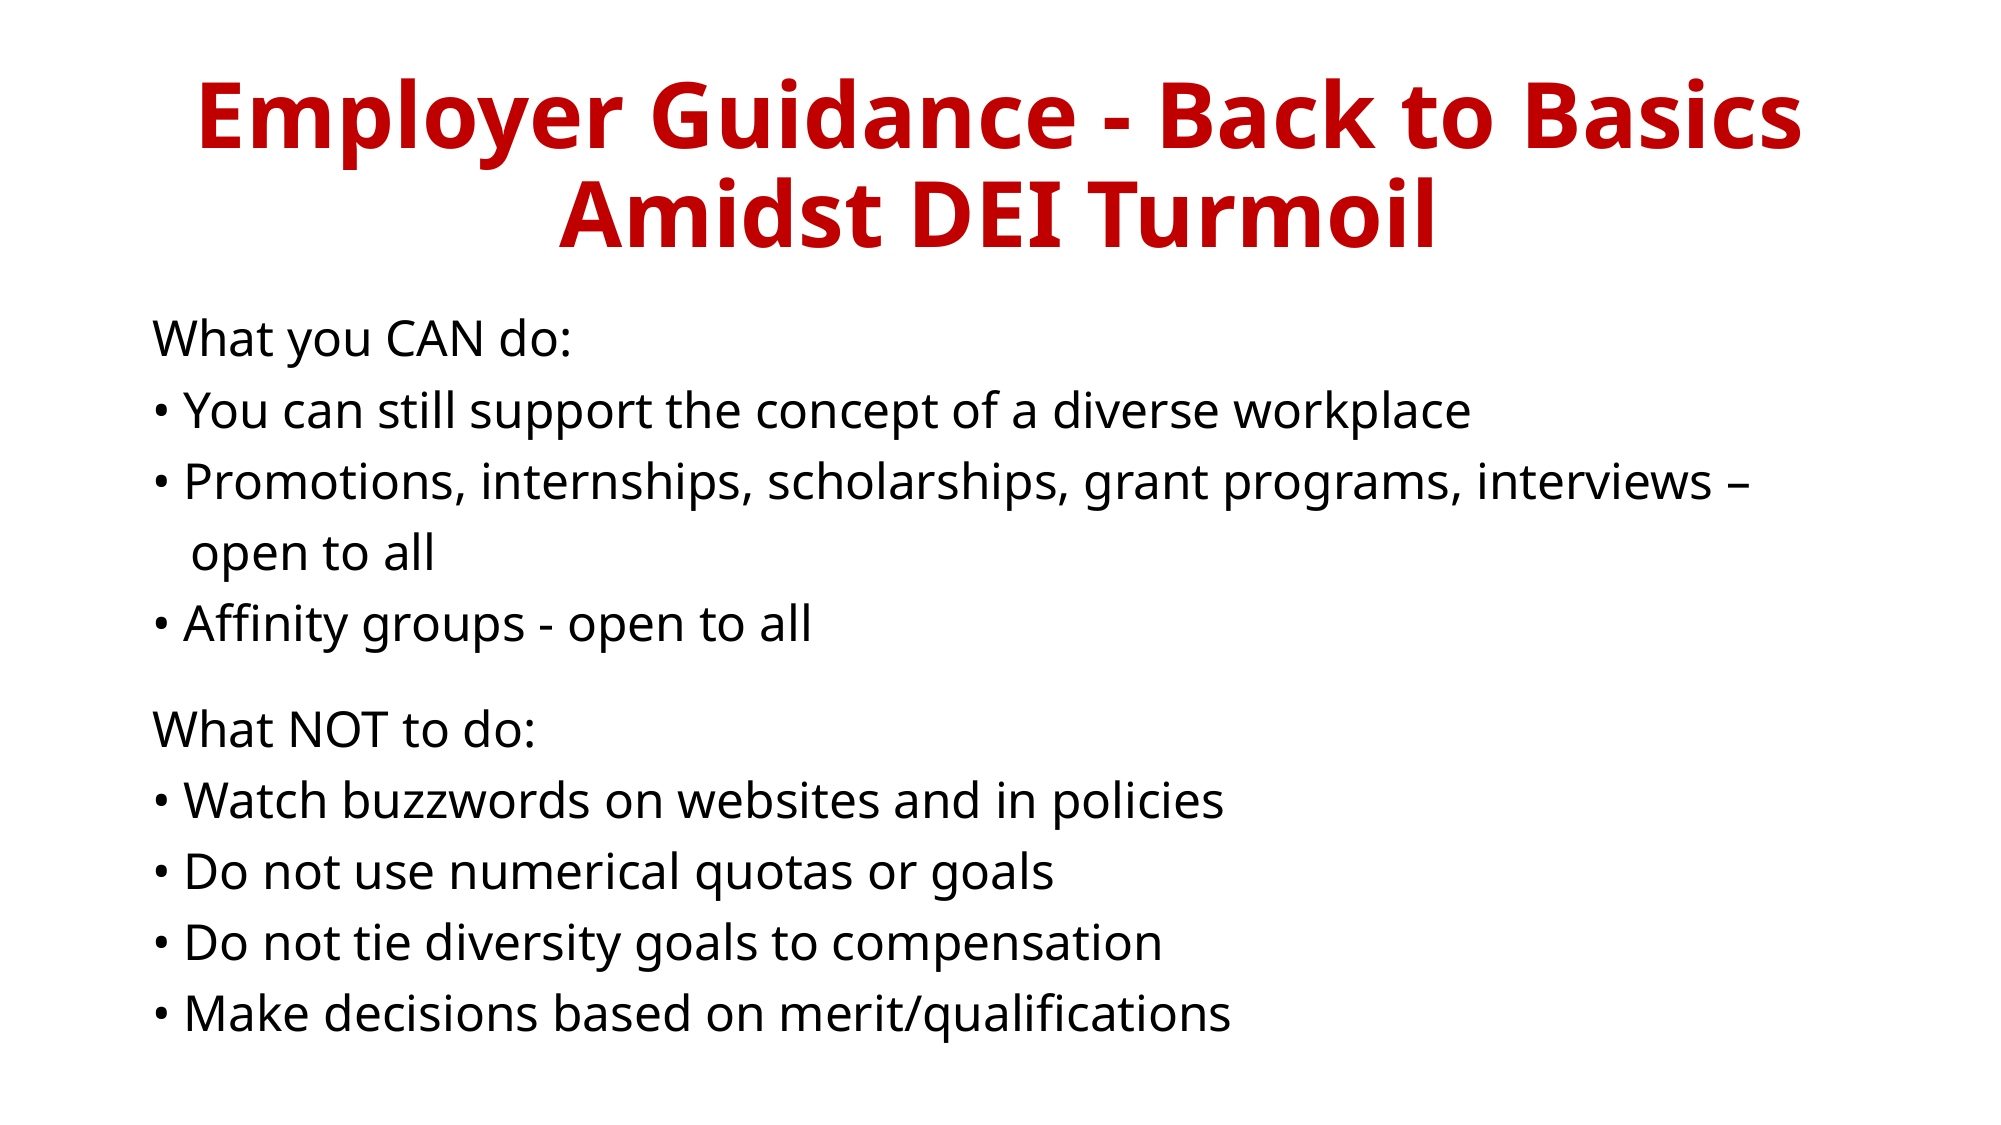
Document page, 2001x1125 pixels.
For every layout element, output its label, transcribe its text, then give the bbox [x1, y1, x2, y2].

title Employer Guidance - Back to Basics Amidst DEI Turmoil [137, 59, 1863, 278]
list What you CAN do: • You can still support the concept of a diverse workplace • Promotions, internships, scholarships, grant programs, interviews – open to all • Affinity groups - open to all What NOT to do: • Watch buzzwords on websites and in policies • Do not use numerical quotas or goals • Do not tie diversity goals to compensation • Make decisions based on merit/qualifications [137, 306, 1863, 1054]
